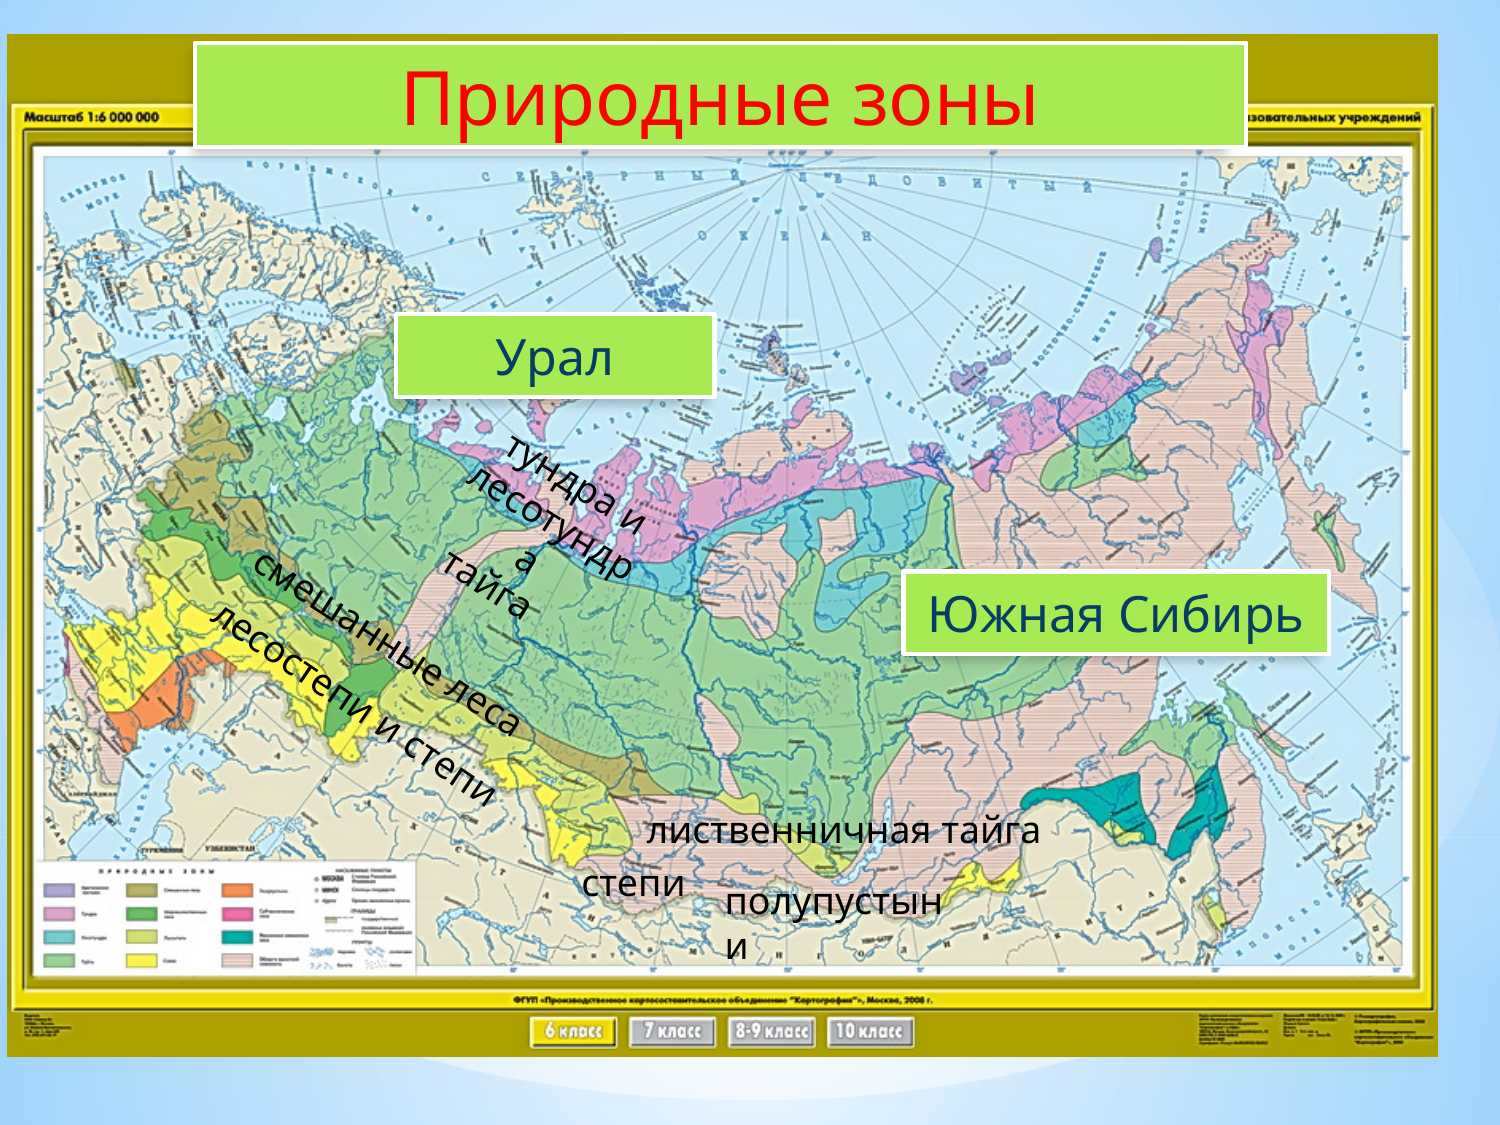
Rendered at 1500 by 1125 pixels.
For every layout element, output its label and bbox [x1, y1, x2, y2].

picture [6, 34, 1438, 1058]
